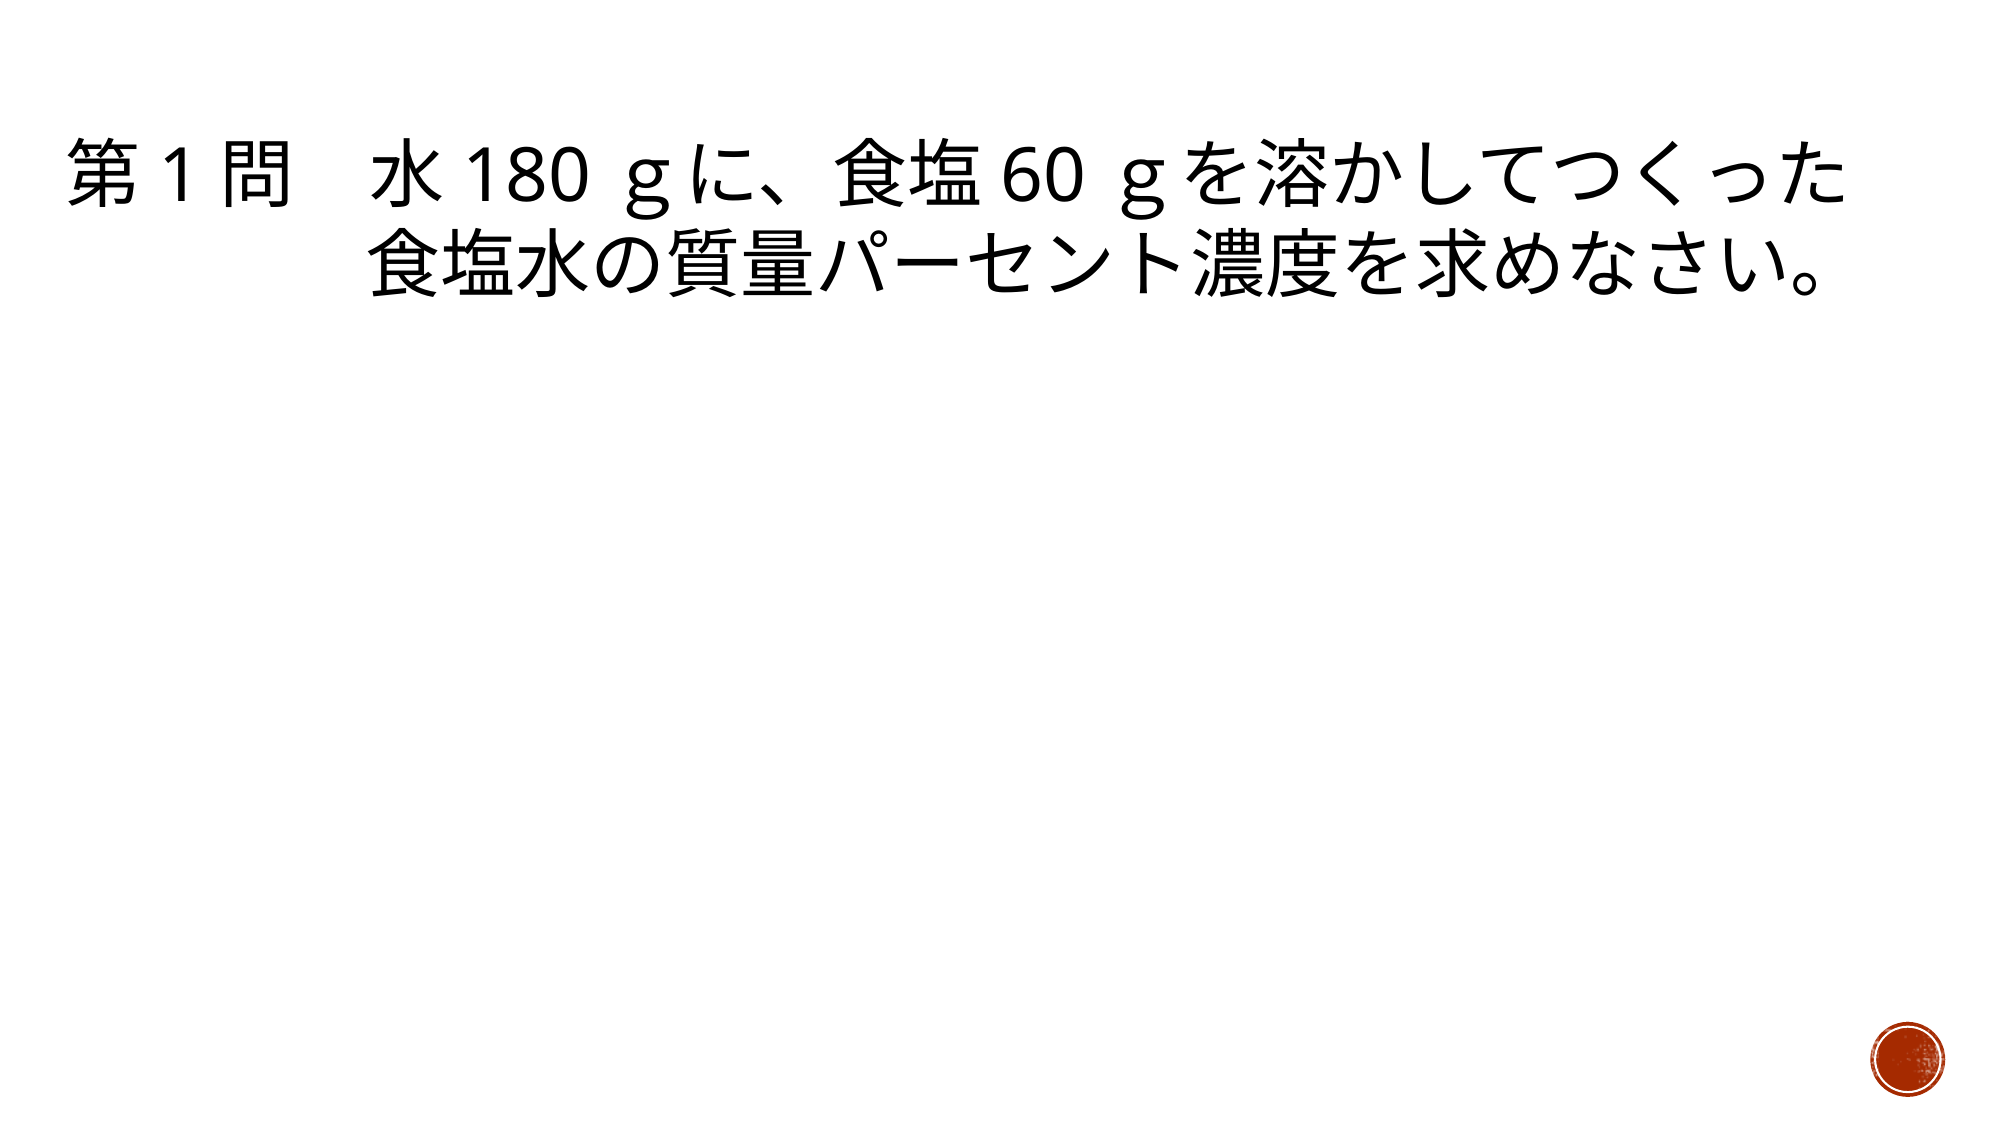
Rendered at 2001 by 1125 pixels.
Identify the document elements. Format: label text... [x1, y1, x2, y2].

text_box 第1問 水180ｇに、食塩60ｇを溶かしてつくった 食塩水の質量パーセント濃度を求めなさい。 [50, 119, 1986, 314]
